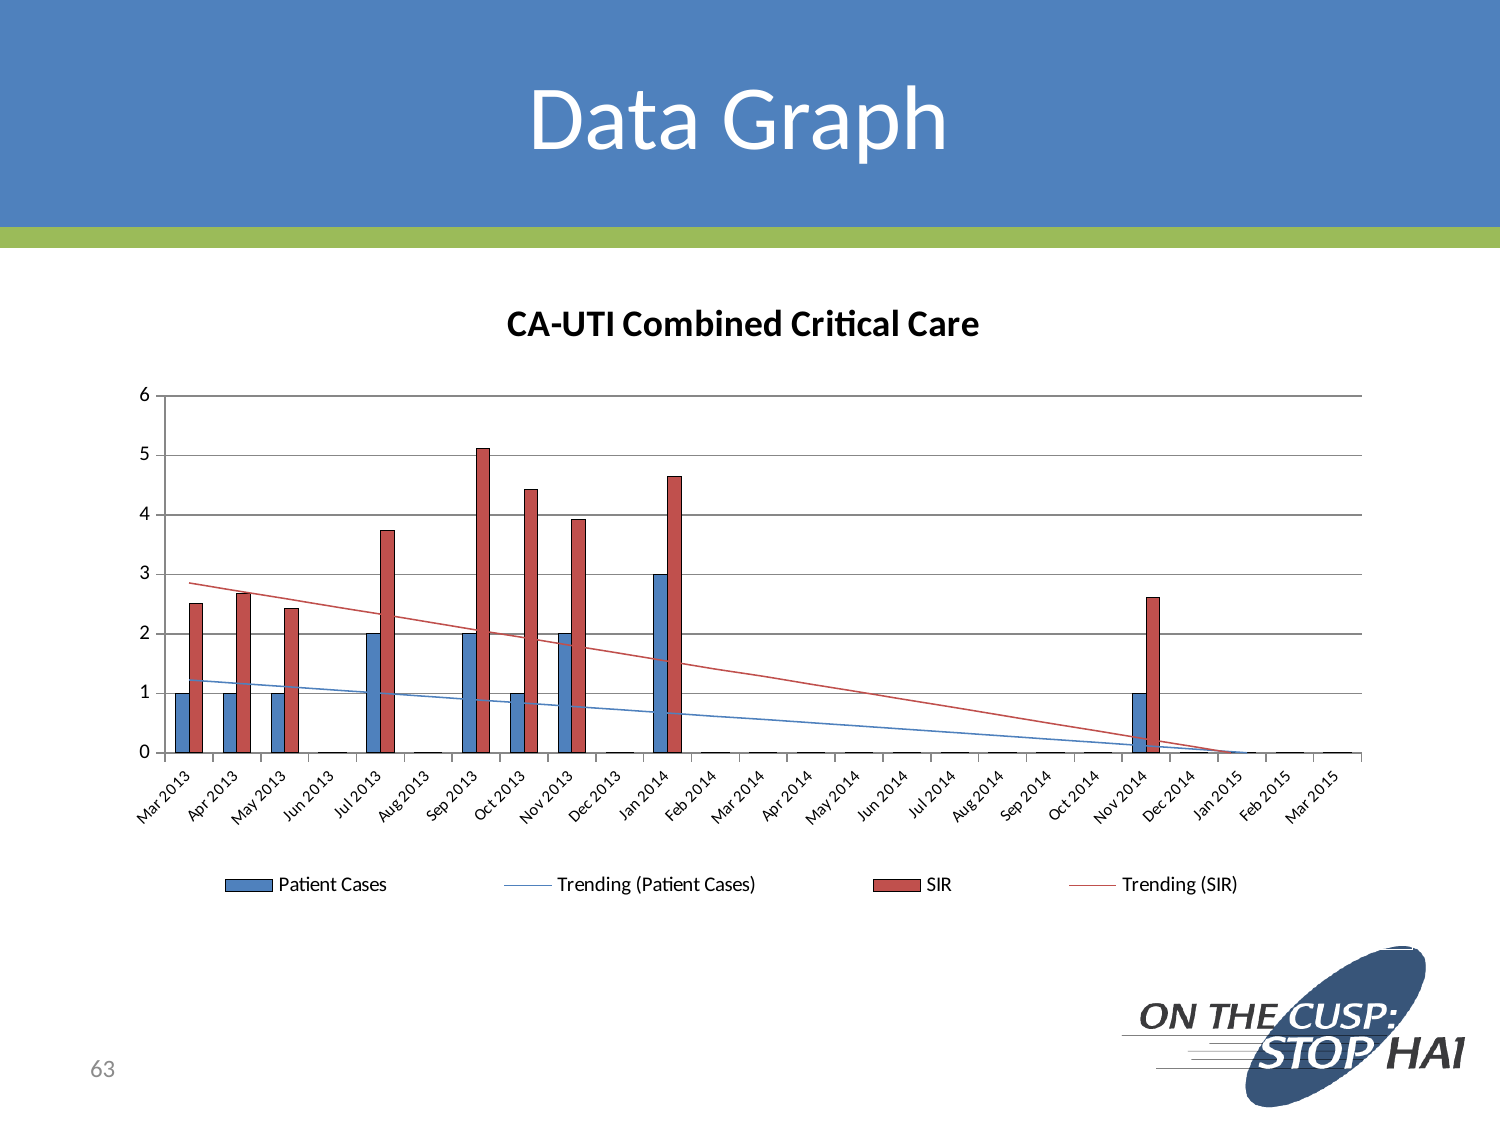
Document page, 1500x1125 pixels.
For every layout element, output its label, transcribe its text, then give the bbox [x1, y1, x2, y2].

title Data Graph [0, 0, 1500, 225]
chart [74, 274, 1413, 951]
slide_number 63 [75, 1037, 425, 1098]
picture [1098, 929, 1500, 1125]
